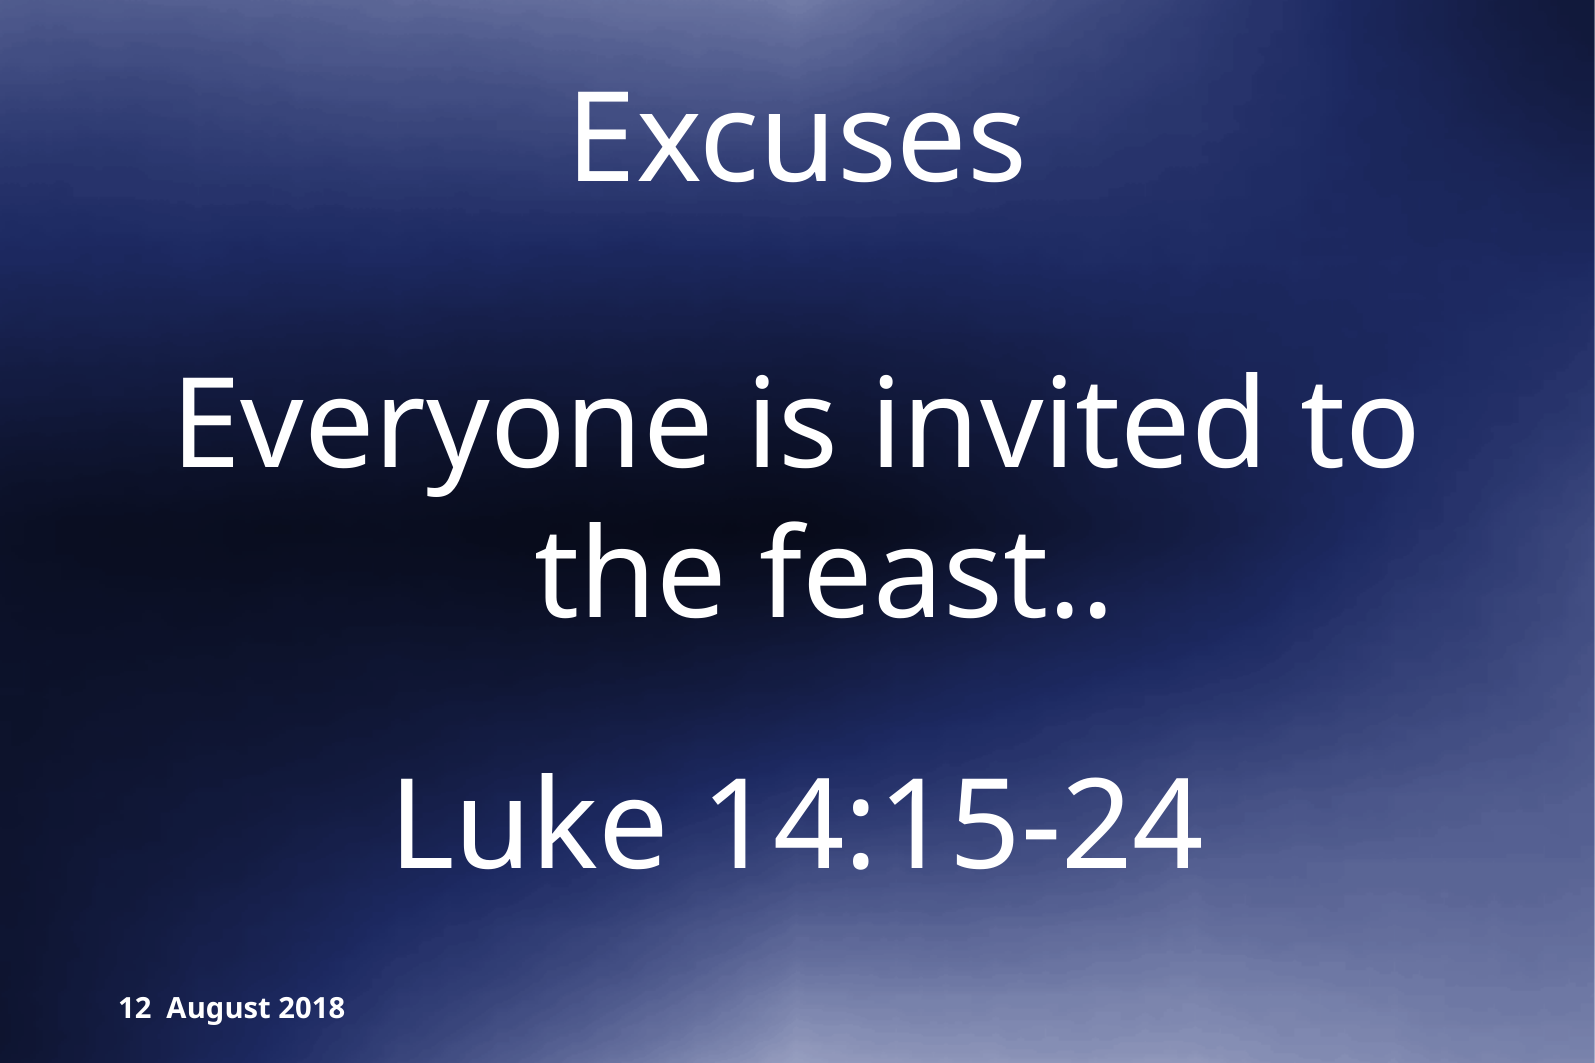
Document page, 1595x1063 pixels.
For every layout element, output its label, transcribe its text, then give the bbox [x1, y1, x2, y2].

list Everyone is invited to the feast.. Luke 14:15-24 [79, 331, 1516, 906]
picture [0, 0, 1595, 1063]
text_box 12 August 2018 [0, 989, 399, 1063]
title Excuses [79, 55, 1516, 207]
